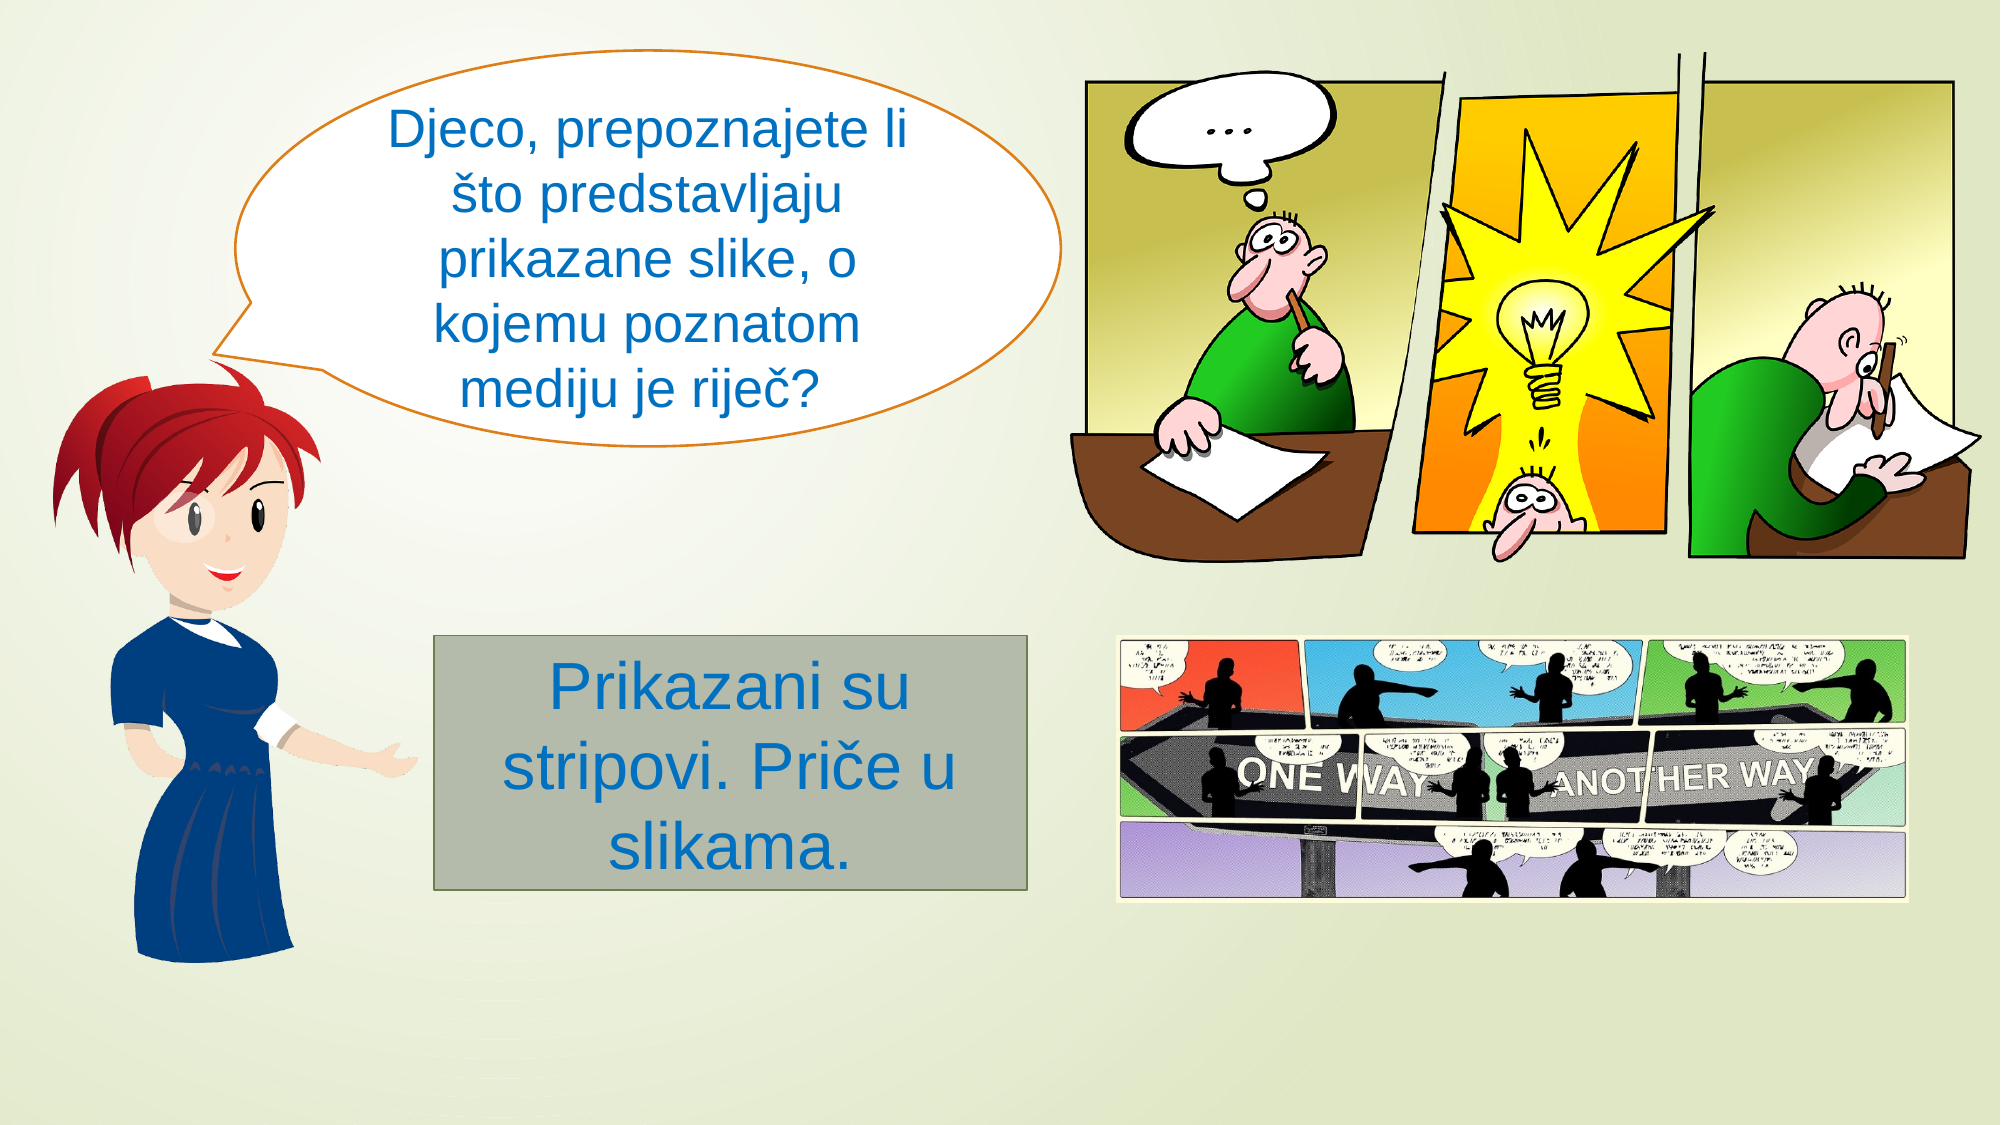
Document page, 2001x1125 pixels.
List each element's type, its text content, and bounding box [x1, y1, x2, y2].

picture [53, 359, 418, 963]
text_box Djeco, prepoznajete li što predstavljaju prikazane slike, o kojemu poznatom mediju je riječ? [212, 49, 1063, 448]
picture [1070, 50, 1982, 563]
text_box Prikazani su stripovi. Priče u slikama. [433, 635, 1028, 891]
picture [1116, 635, 1910, 904]
